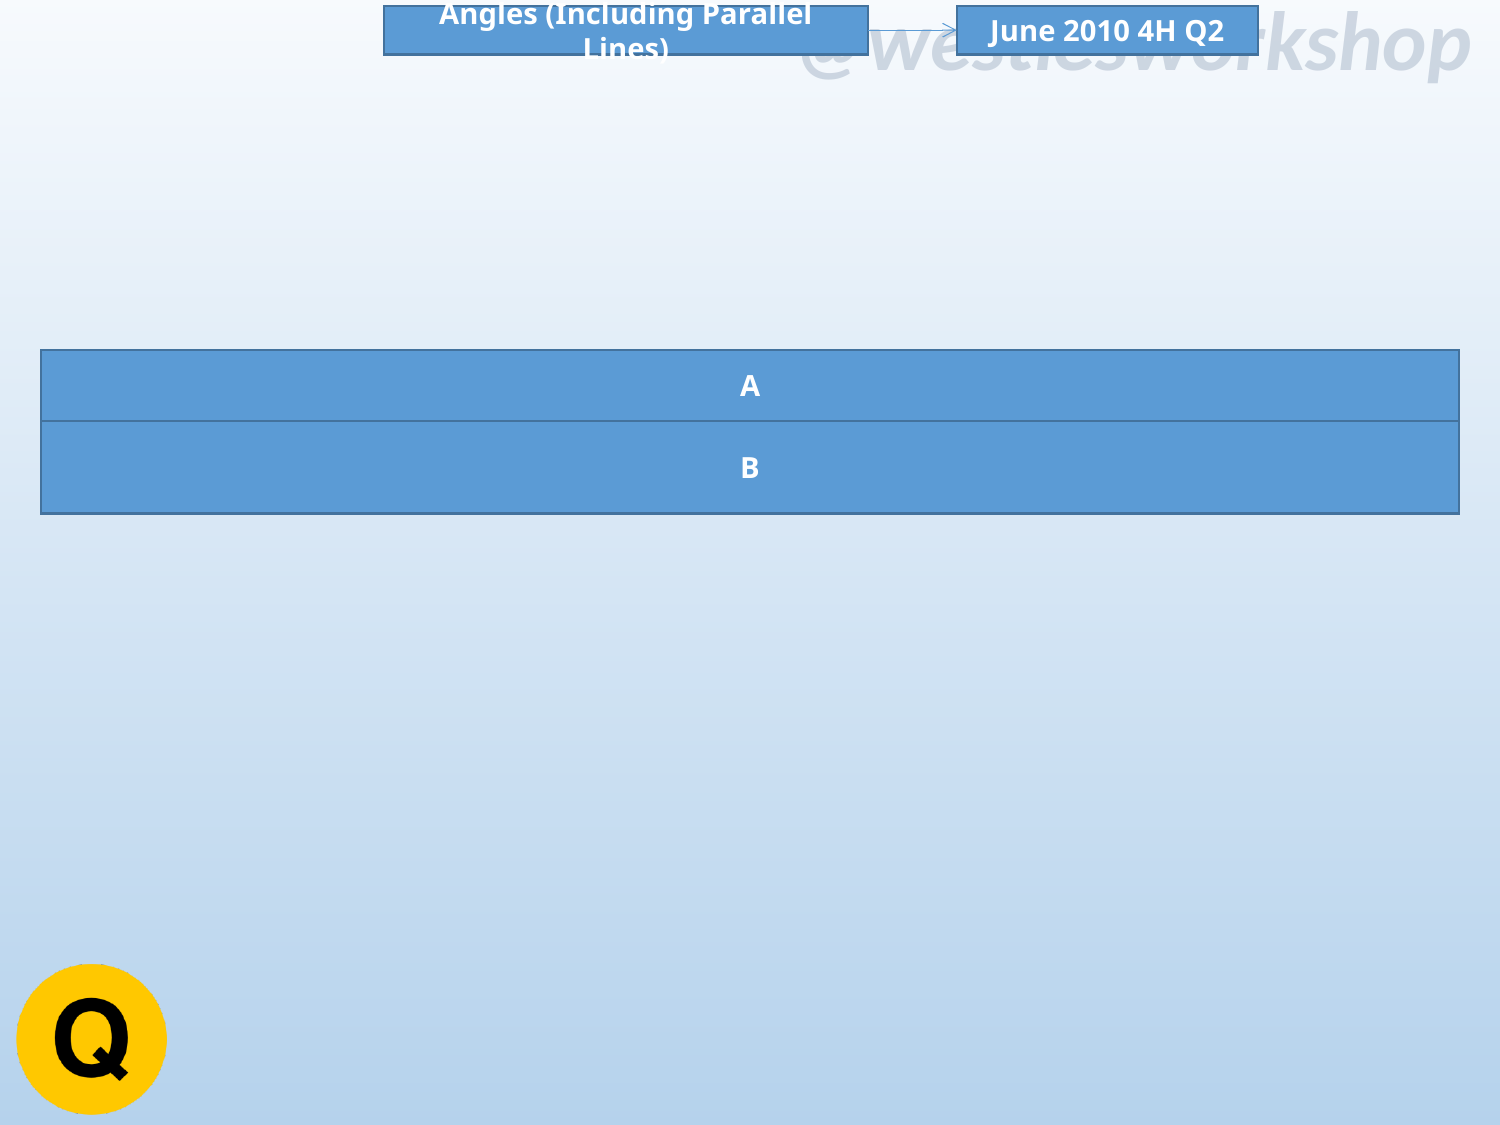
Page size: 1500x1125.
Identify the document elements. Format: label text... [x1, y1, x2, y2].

picture [0, 940, 191, 1125]
text_box June 2010 4H Q2 [956, 5, 1259, 56]
picture [41, 349, 1459, 514]
text_box Angles (Including Parallel Lines) [383, 5, 869, 56]
